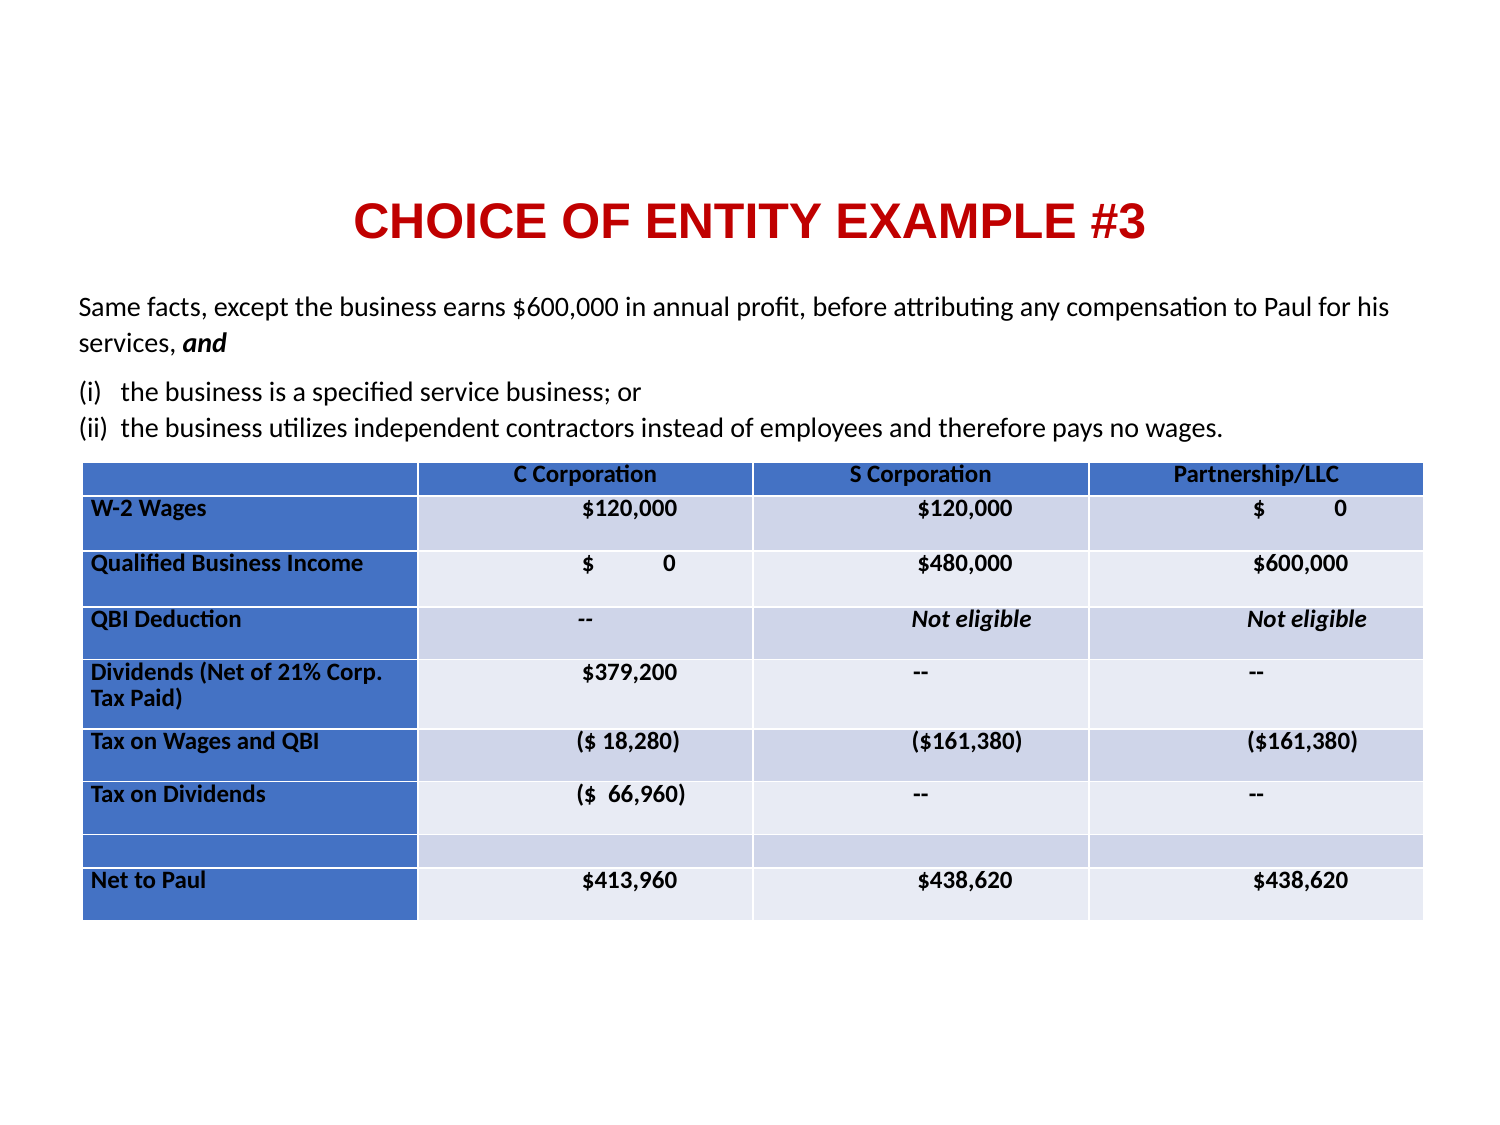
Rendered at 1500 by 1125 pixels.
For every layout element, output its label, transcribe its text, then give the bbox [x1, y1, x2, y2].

table_cell W-2 Wages [83, 497, 417, 550]
table_cell [754, 835, 1088, 867]
table_cell -- [754, 660, 1088, 728]
table_cell ($161,380) [754, 730, 1088, 781]
table_cell [1090, 835, 1423, 867]
table_header [83, 463, 417, 495]
table_header C Corporation [419, 463, 752, 495]
table_cell $438,620 [1090, 869, 1423, 920]
table_header S Corporation [754, 463, 1088, 495]
table_cell Not eligible [754, 608, 1088, 659]
table_cell -- [754, 782, 1088, 834]
table_cell ($ 66,960) [419, 782, 752, 834]
table_cell Qualified Business Income [83, 552, 417, 606]
table_cell Dividends (Net of 21% Corp. Tax Paid) [83, 660, 417, 728]
table_header Partnership/LLC [1090, 463, 1423, 495]
table_cell Not eligible [1090, 608, 1423, 659]
table_cell ($ 18,280) [419, 730, 752, 781]
table_cell ($161,380) [1090, 730, 1423, 781]
table_cell $ 0 [419, 552, 752, 606]
table_cell -- [1090, 782, 1423, 834]
table_cell $438,620 [754, 869, 1088, 920]
table_cell $413,960 [419, 869, 752, 920]
title Choice of Entity Example #3 [103, 140, 1397, 278]
table_cell -- [419, 608, 752, 659]
table_cell [83, 835, 417, 867]
table_cell $ 0 [1090, 497, 1423, 550]
table_cell $379,200 [419, 660, 752, 728]
text_box Same facts, except the business earns $600,000 in annual profit, before attributing any compensation to Paul for his services, and the business is a specified service business; or the business utilizes independent contractors instead of employees and therefore pays no wages. [63, 278, 1454, 451]
table_cell -- [1090, 660, 1423, 728]
table_cell $120,000 [419, 497, 752, 550]
table_cell $480,000 [754, 552, 1088, 606]
table_cell $600,000 [1090, 552, 1423, 606]
table_cell QBI Deduction [83, 608, 417, 659]
table_cell Tax on Wages and QBI [83, 730, 417, 781]
table_cell Tax on Dividends [83, 782, 417, 834]
table_cell Net to Paul [83, 869, 417, 920]
table_cell $120,000 [754, 497, 1088, 550]
table_cell [419, 835, 752, 867]
